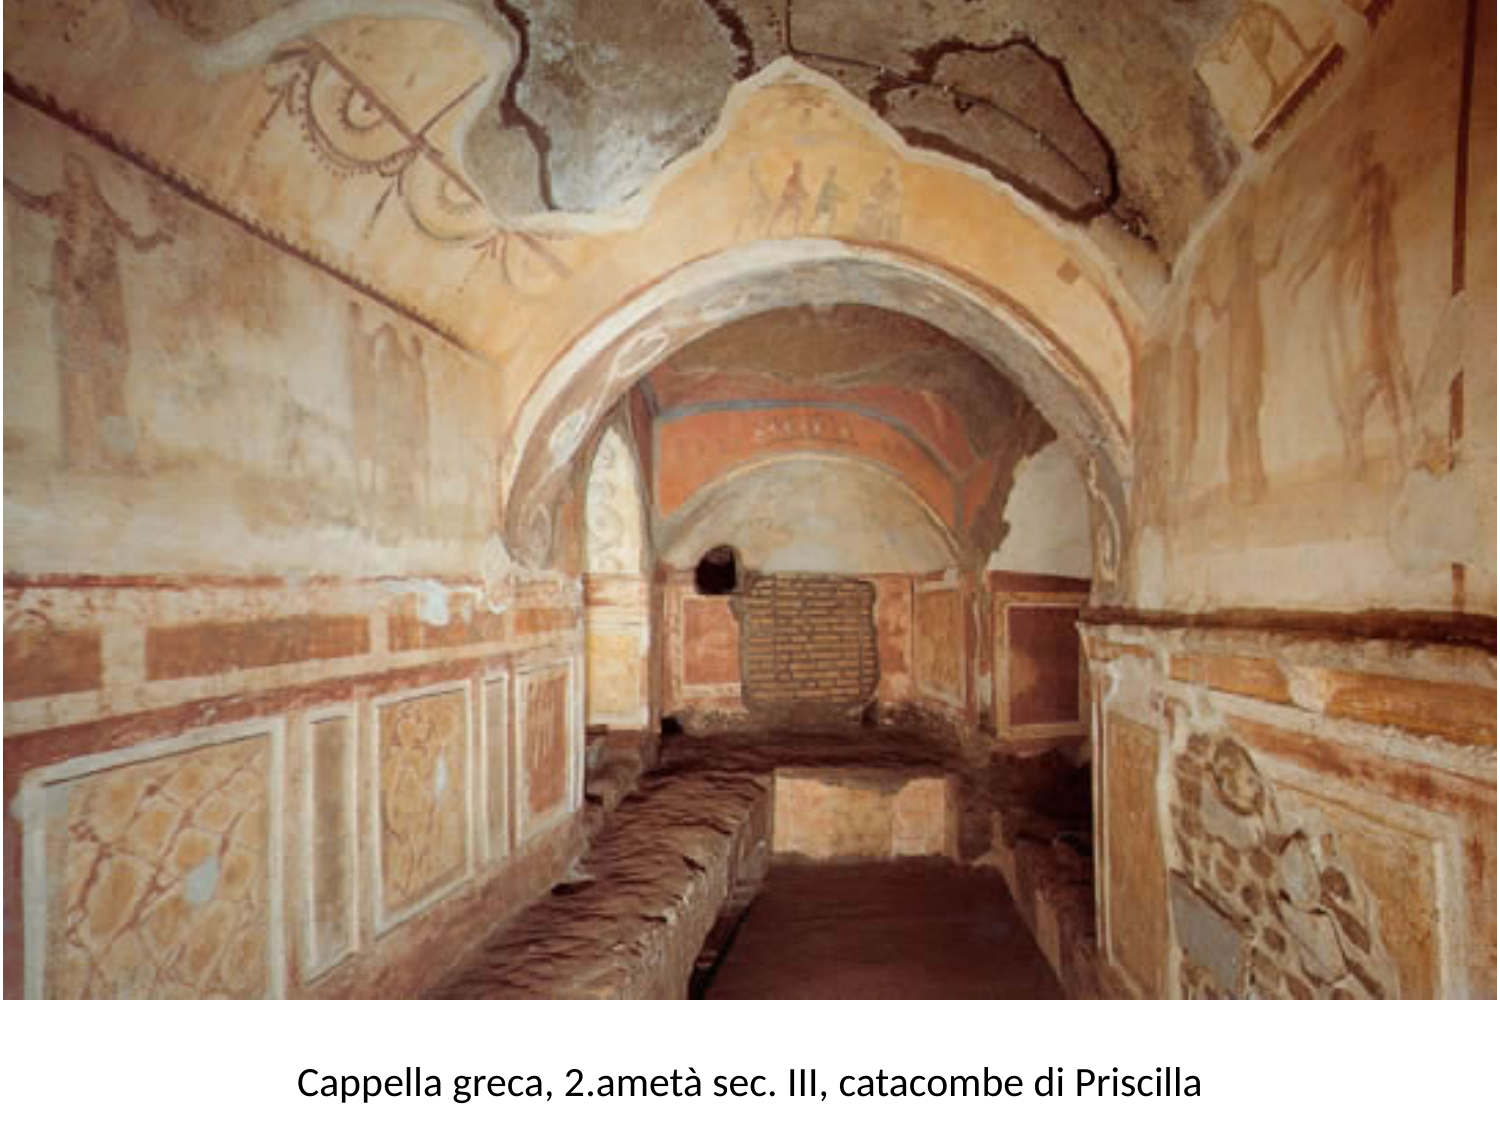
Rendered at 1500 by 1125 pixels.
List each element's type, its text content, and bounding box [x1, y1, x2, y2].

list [2, 0, 1498, 1000]
title Cappella greca, 2.ametà sec. III, catacombe di Priscilla [75, 1035, 1425, 1125]
